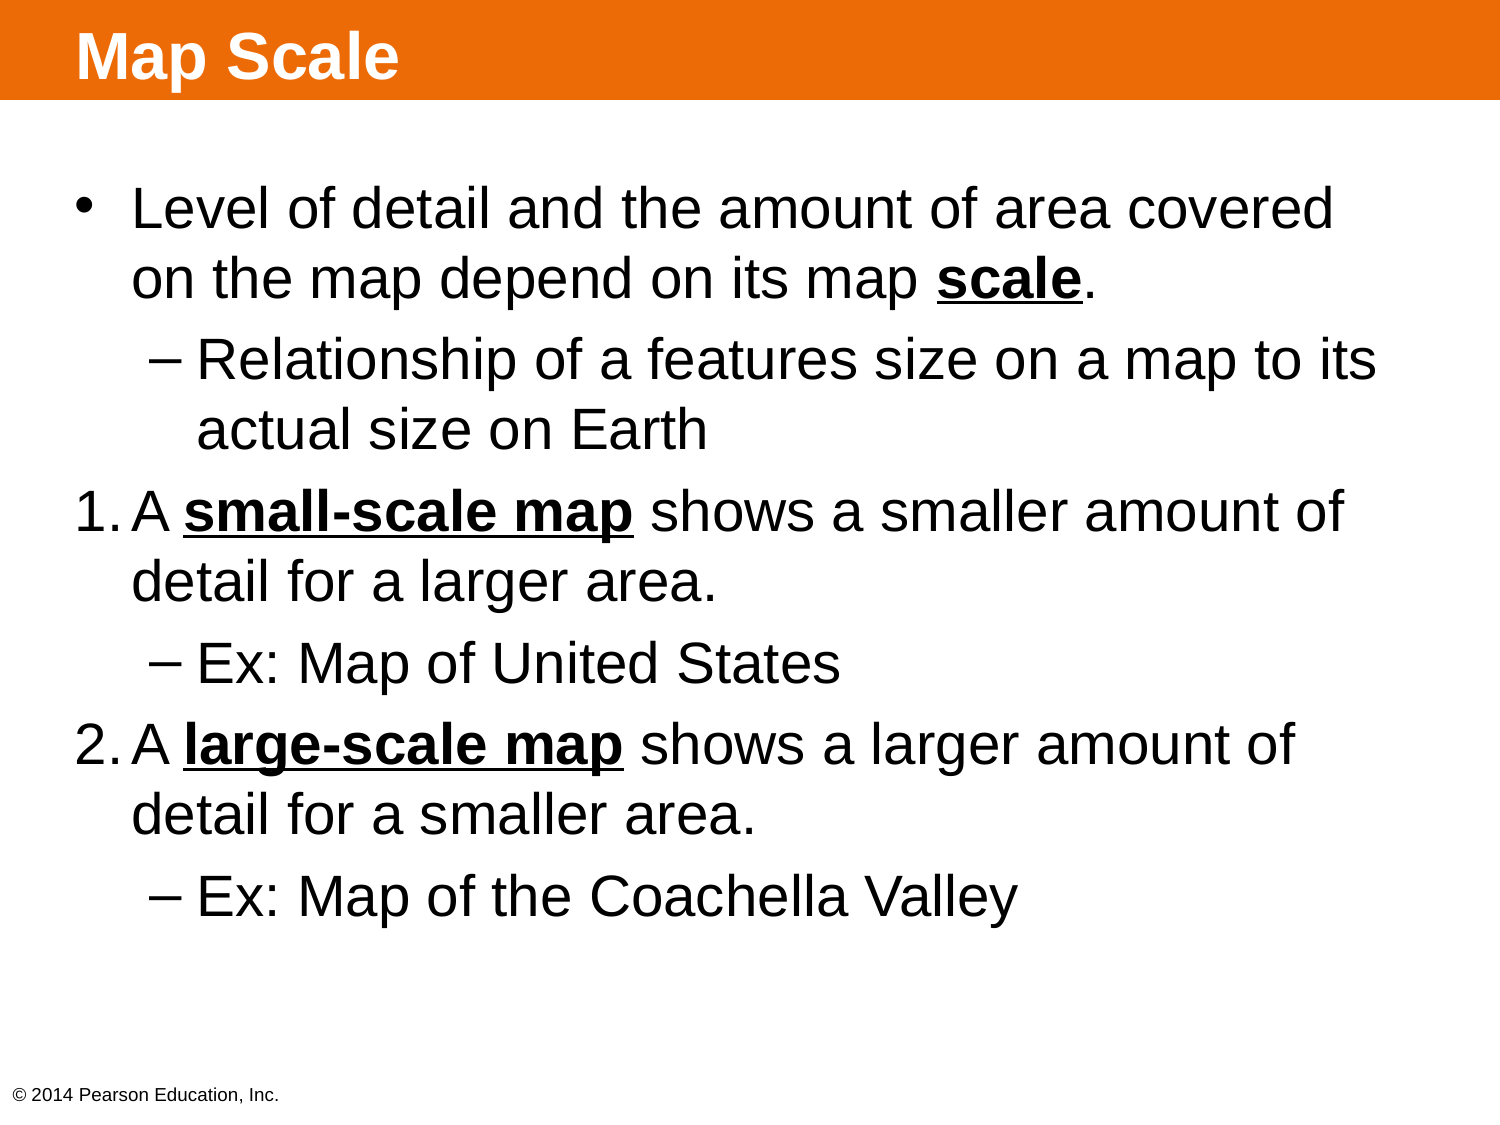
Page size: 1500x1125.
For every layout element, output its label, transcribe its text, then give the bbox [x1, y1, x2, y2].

title Map Scale [0, 4, 1500, 100]
list Level of detail and the amount of area covered on the map depend on its map scale. Relationship of a features size on a map to its actual size on Earth A small-scale map shows a smaller amount of detail for a larger area. Ex: Map of United States A large-scale map shows a larger amount of detail for a smaller area. Ex: Map of the Coachella Valley [59, 162, 1410, 1000]
